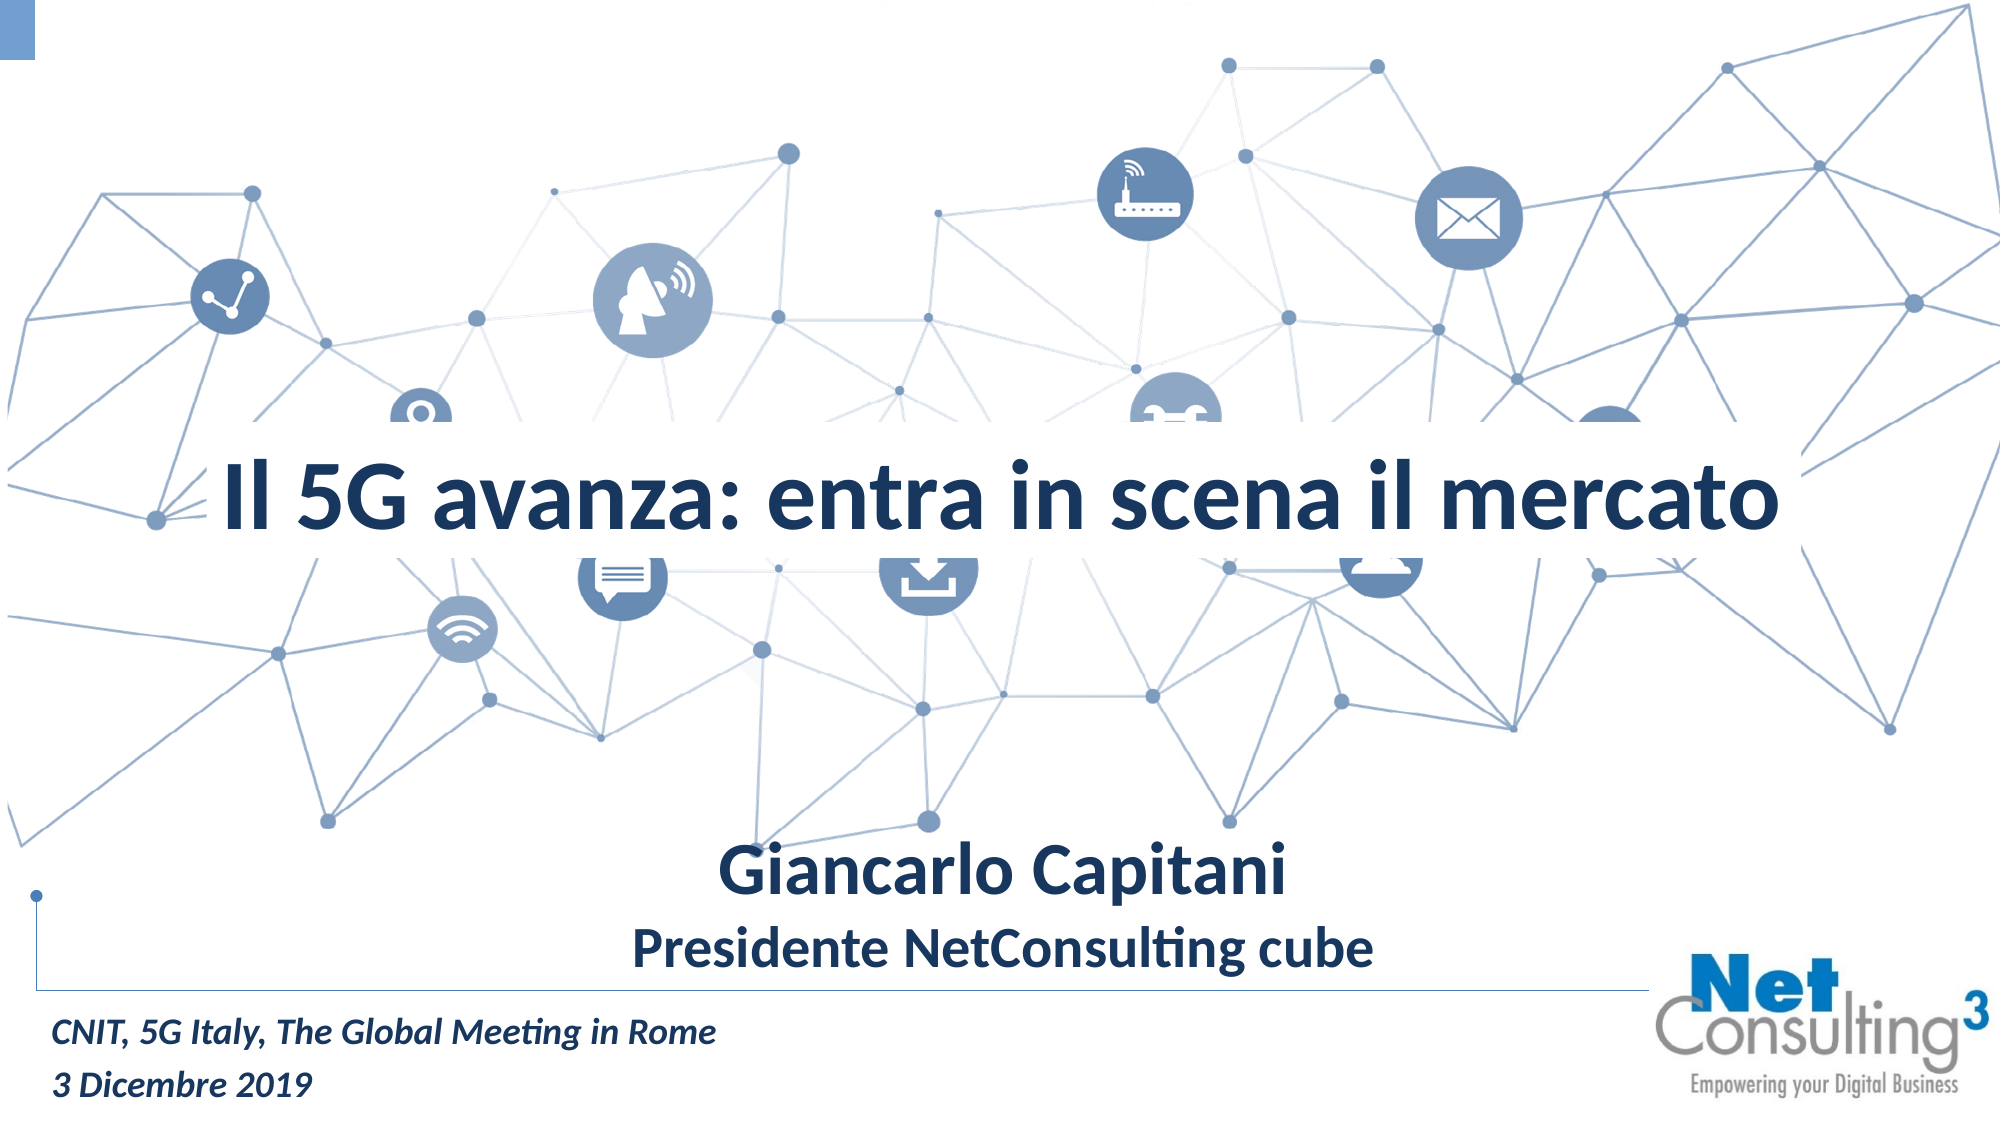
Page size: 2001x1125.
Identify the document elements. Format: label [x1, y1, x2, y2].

picture [1649, 943, 1996, 1106]
